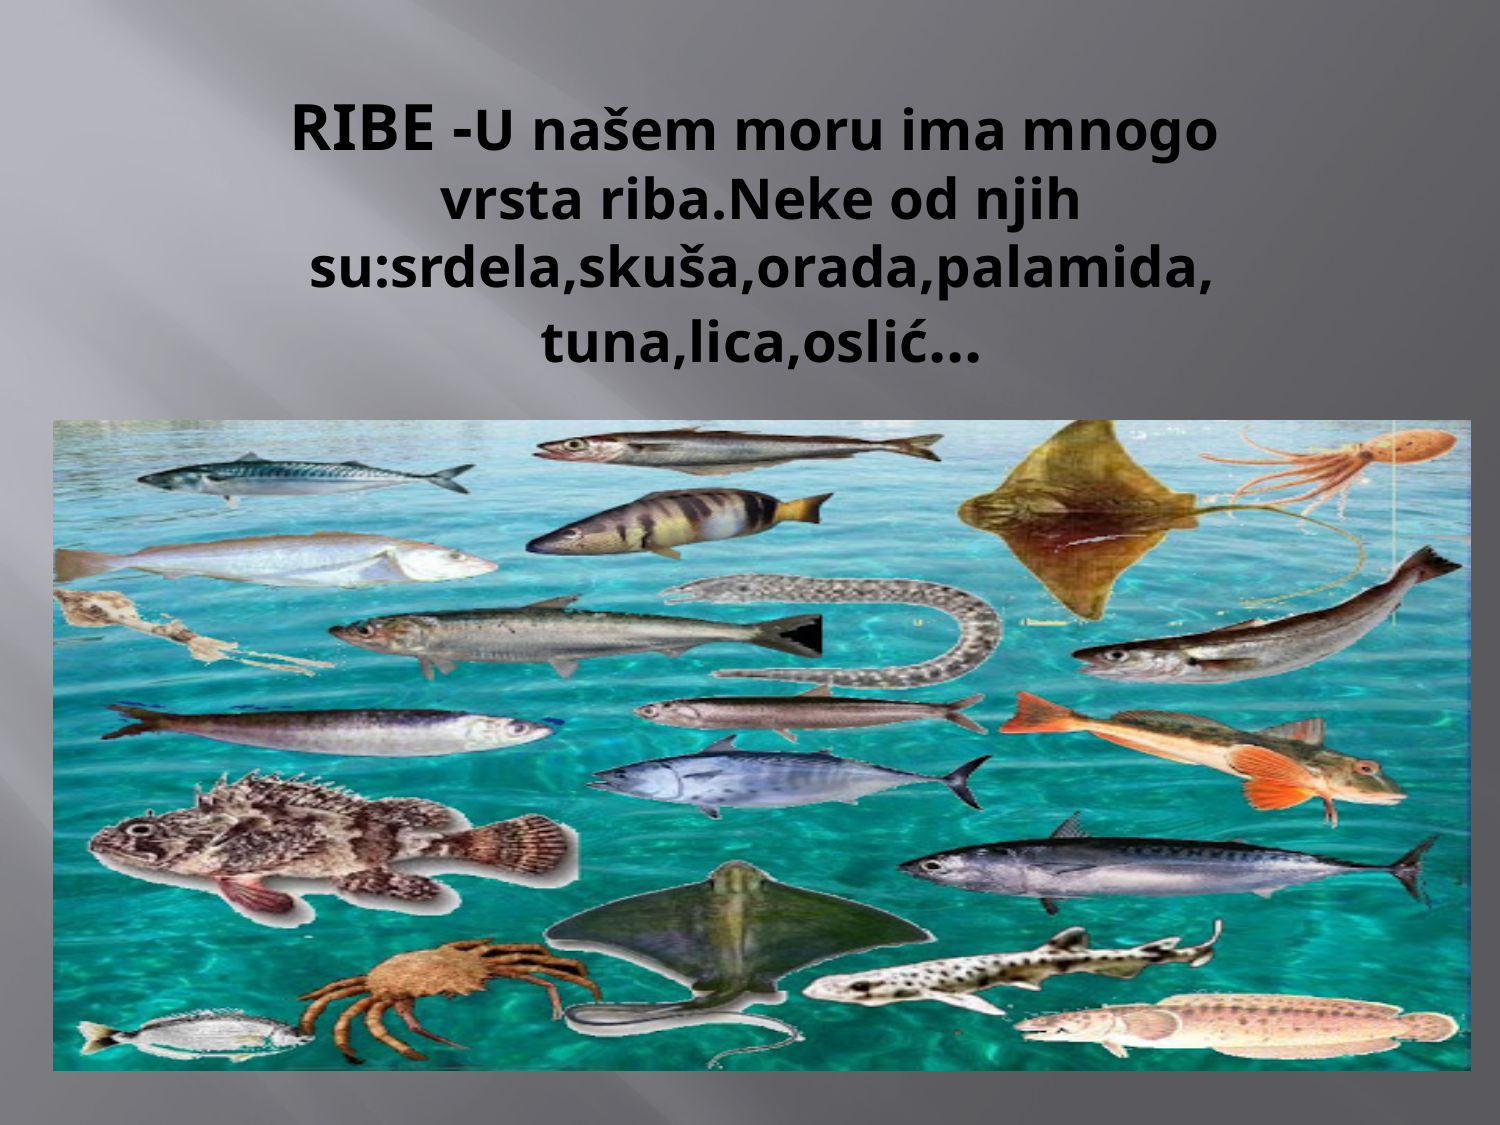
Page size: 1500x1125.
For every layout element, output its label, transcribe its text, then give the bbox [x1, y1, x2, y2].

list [52, 420, 1471, 1071]
title RIBE -U našem moru ima mnogo vrsta riba.Neke od njih su:srdela,skuša,orada,palamida, tuna,lica,oslić... [86, 0, 1437, 386]
